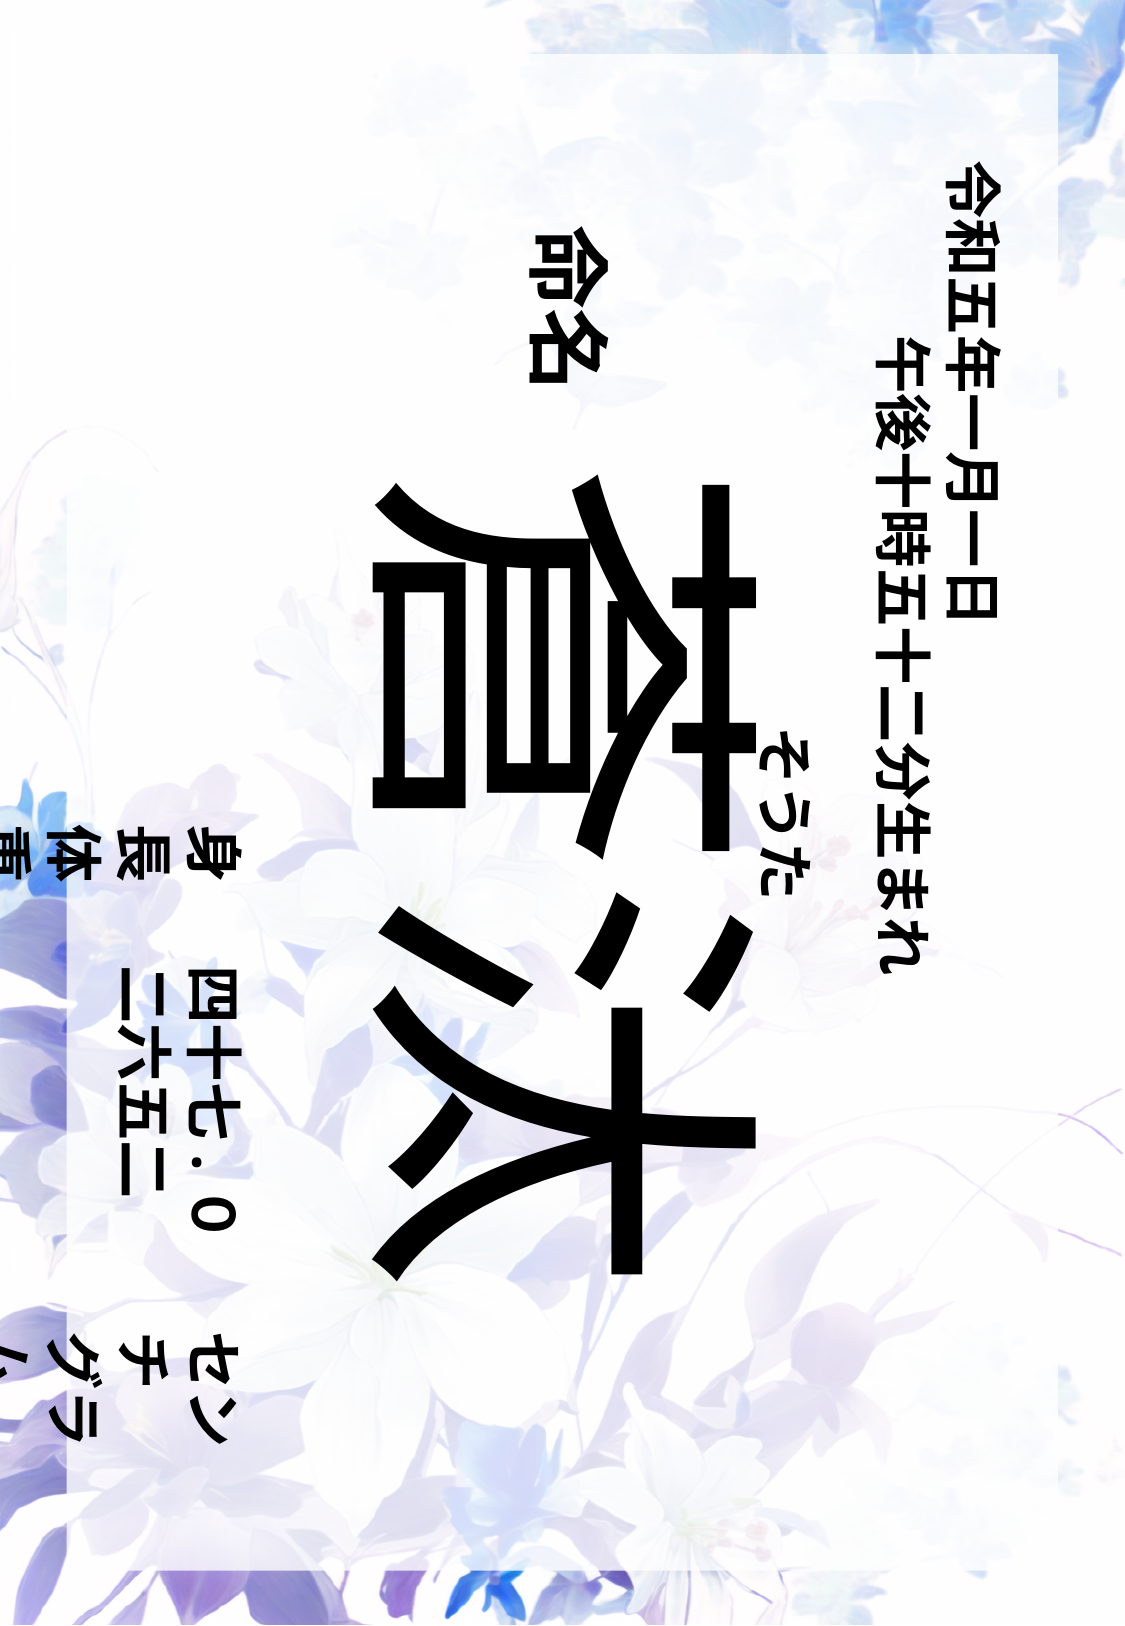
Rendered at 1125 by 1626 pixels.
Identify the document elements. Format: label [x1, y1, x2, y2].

list [0, 0, 1125, 1625]
